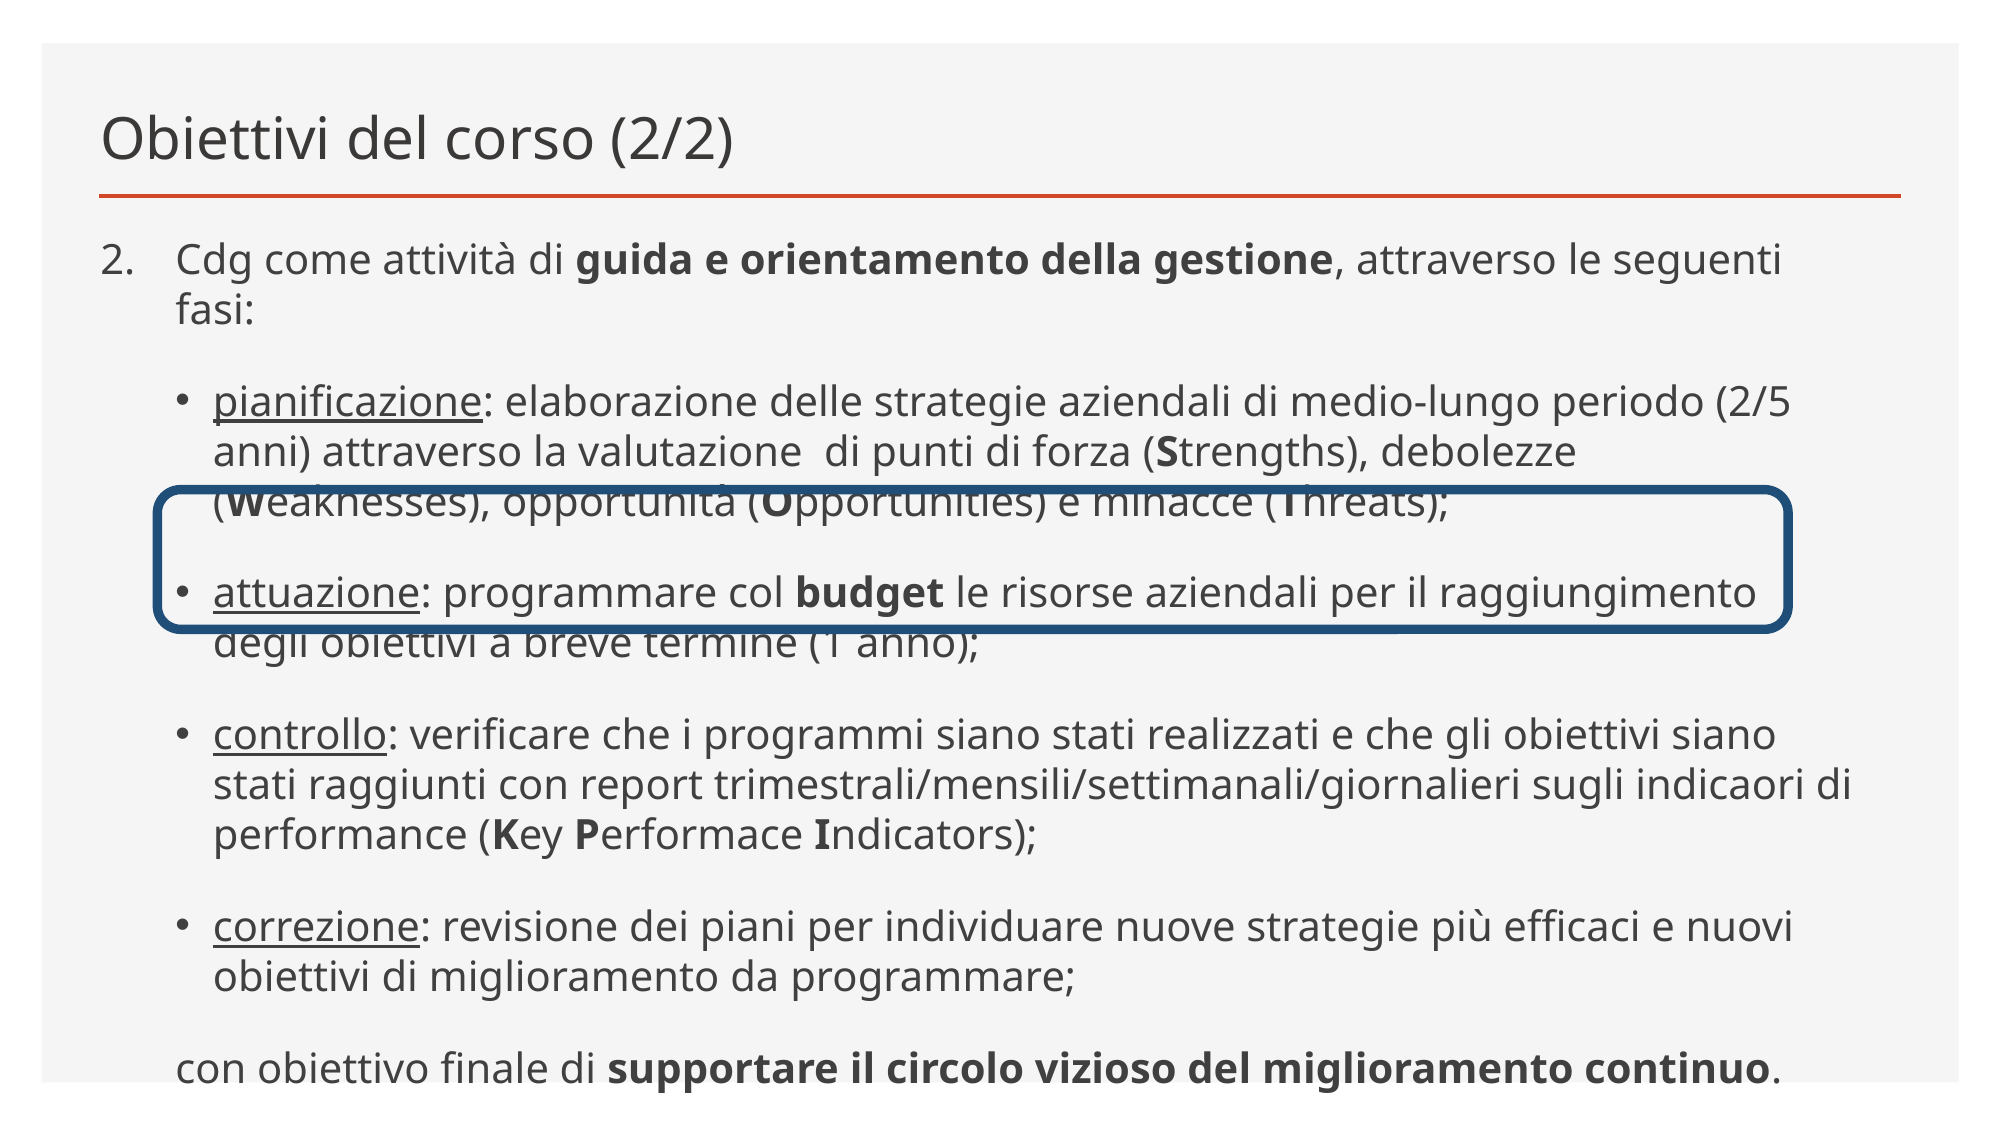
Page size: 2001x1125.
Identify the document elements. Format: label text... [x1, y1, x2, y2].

text_box [156, 488, 1790, 631]
text_box . Cdg come attività di guida e orientamento della gestione, attraverso le seguenti fasi: pianificazione: elaborazione delle strategie aziendali di medio-lungo periodo (2/5 anni) attraverso la valutazione di punti di forza (Strengths), debolezze (Weaknesses), opportunità (Opportunities) e minacce (Threats); attuazione: programmare col budget le risorse aziendali per il raggiungimento degli obiettivi a breve termine (1 anno); controllo: verificare che i programmi siano stati realizzati e che gli obiettivi siano stati raggiunti con report trimestrali/mensili/settimanali/giornalieri sugli indicaori di performance (Key Performace Indicators); correzione: revisione dei piani per individuare nuove strategie più efficaci e nuovi obiettivi di miglioramento da programmare; con obiettivo finale di supportare il circolo vizioso del miglioramento continuo. [85, 178, 1871, 1045]
title Obiettivi del corso (2/2) [85, 73, 1214, 178]
